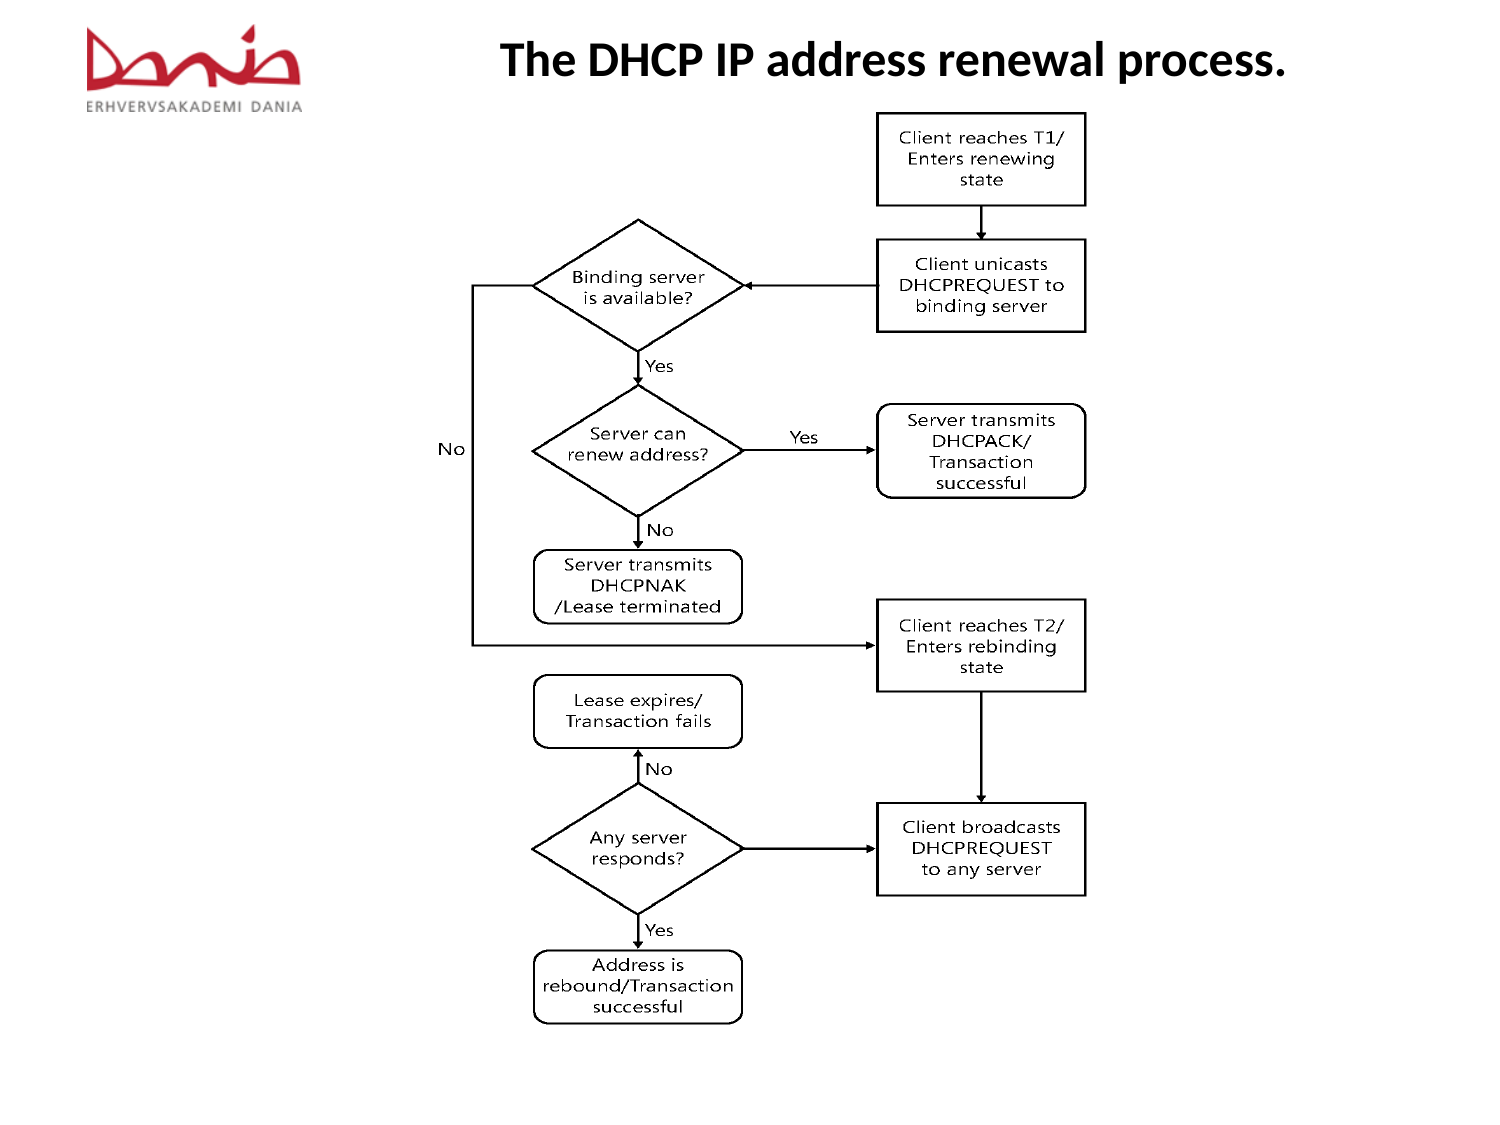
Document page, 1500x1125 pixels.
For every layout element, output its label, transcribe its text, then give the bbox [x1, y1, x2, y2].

title The DHCP IP address renewal process. [312, 0, 1475, 113]
picture [87, 24, 302, 112]
picture [437, 112, 1087, 1026]
